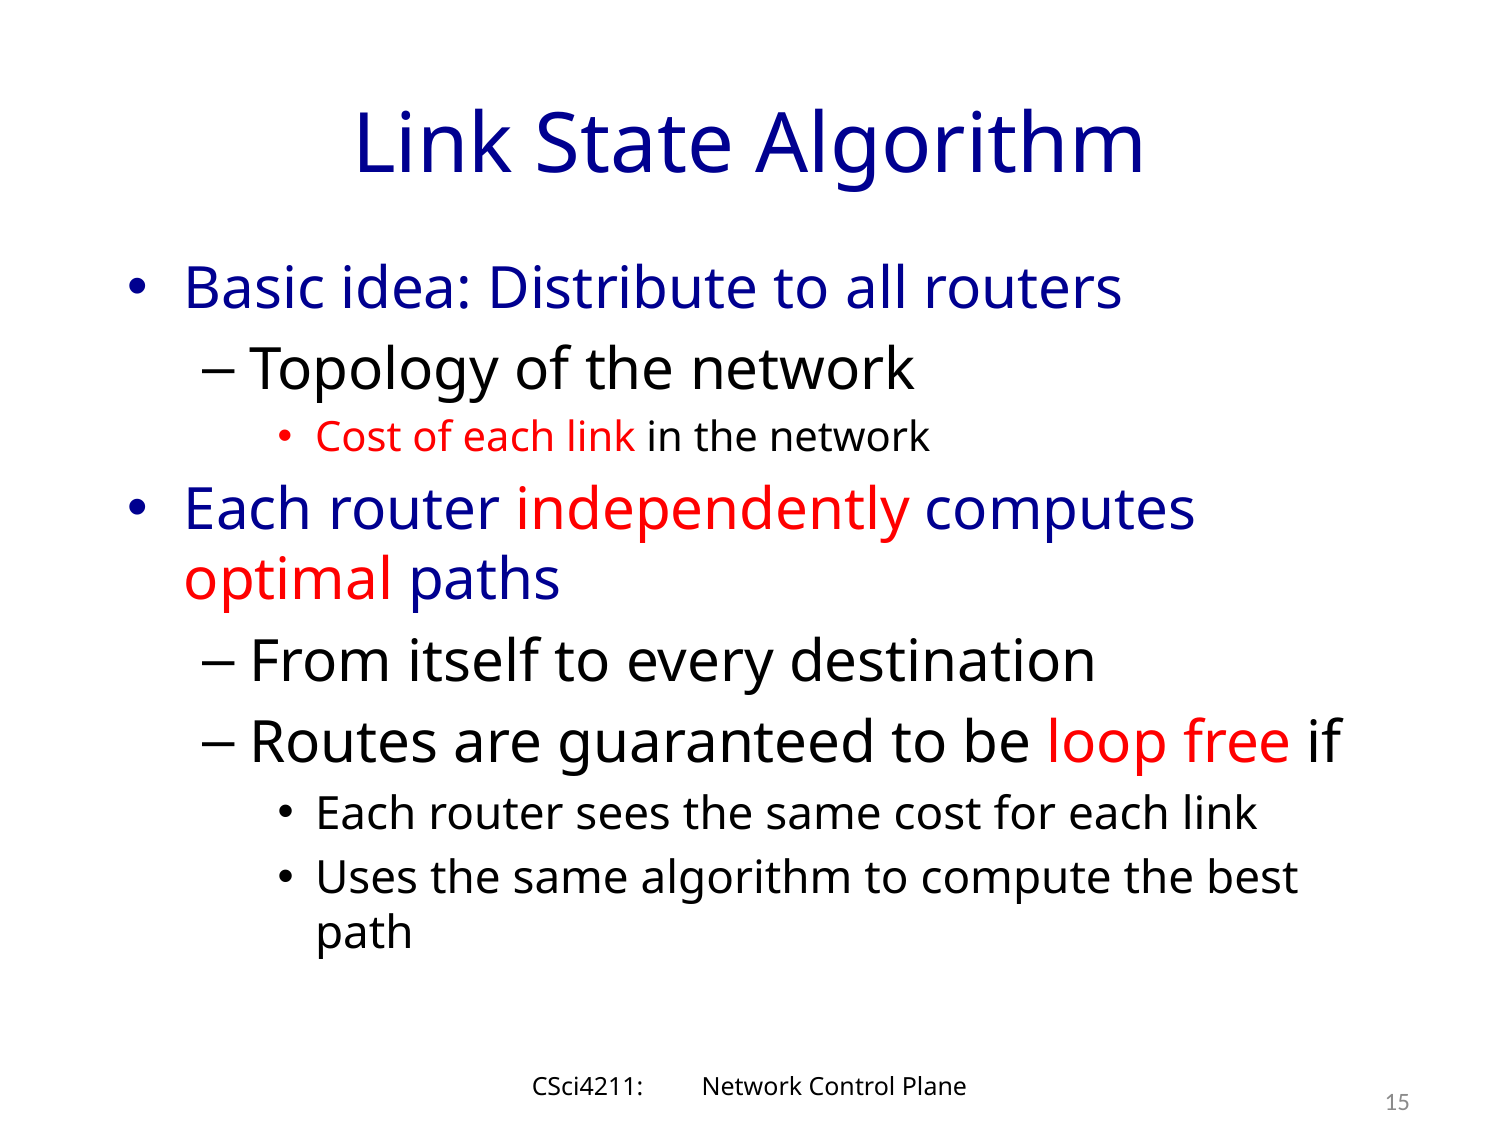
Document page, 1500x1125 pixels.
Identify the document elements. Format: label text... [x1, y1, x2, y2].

list Basic idea: Distribute to all routers Topology of the network Cost of each link in the network Each router independently computes optimal paths From itself to every destination Routes are guaranteed to be loop free if Each router sees the same cost for each link Uses the same algorithm to compute the best path [112, 242, 1425, 989]
slide_number 15 [1074, 1070, 1425, 1125]
title Link State Algorithm [75, 45, 1425, 233]
footer CSci4211: Network Control Plane [512, 1070, 988, 1125]
